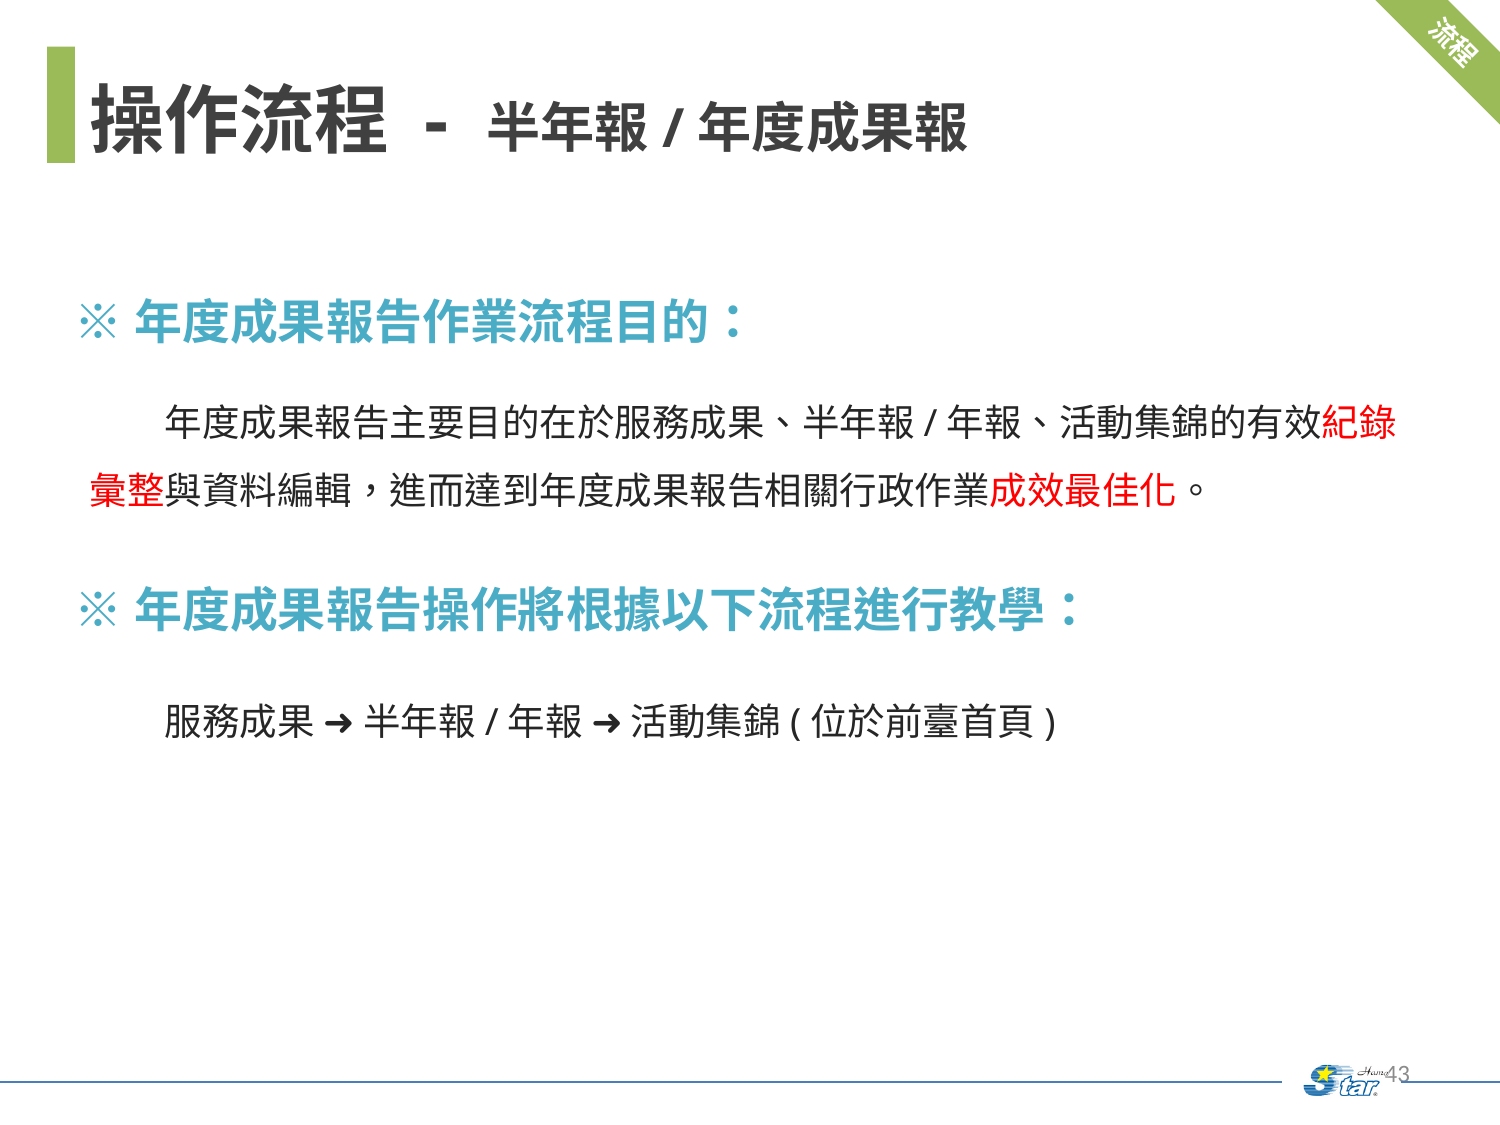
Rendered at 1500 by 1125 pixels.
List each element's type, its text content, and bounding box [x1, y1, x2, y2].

text_box [45, 45, 77, 165]
text_box 年度成果報告主要目的在於服務成果、半年報/年報、活動集錦的有效紀錄彙整與資料編輯，進而達到年度成果報告相關行政作業成效最佳化。 [75, 369, 1436, 520]
text_box ※年度成果報告操作將根據以下流程進行教學： [59, 543, 1436, 645]
picture [1299, 1053, 1391, 1111]
slide_number 43 [1074, 1042, 1425, 1103]
text_box ※年度成果報告作業流程目的： [59, 255, 1436, 357]
text_box 操作流程 - 半年報/年度成果報 [75, 19, 1365, 170]
text_box 服務成果 ➜ 半年報/年報 ➜ 活動集錦(位於前臺首頁) [75, 668, 1436, 751]
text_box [1292, 20, 1500, 73]
